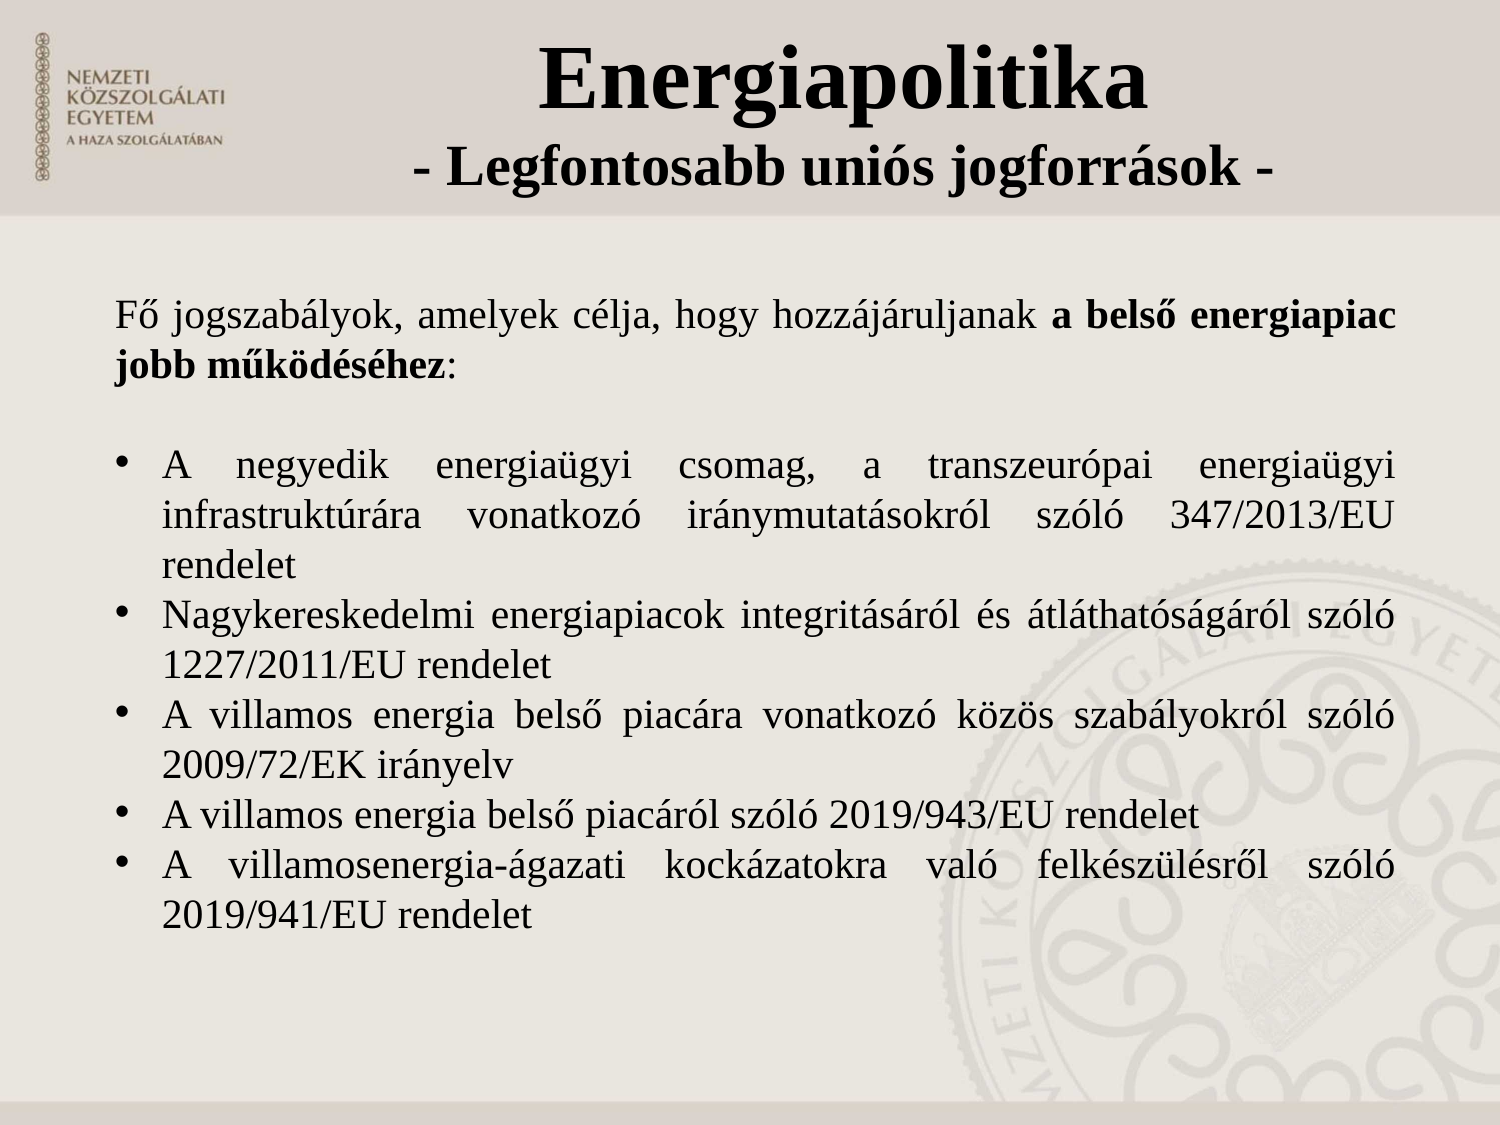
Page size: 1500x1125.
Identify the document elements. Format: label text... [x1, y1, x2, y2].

text_box Fő jogszabályok, amelyek célja, hogy hozzájáruljanak a belső energiapiac jobb működéséhez: A negyedik energiaügyi csomag, a transzeurópai energiaügyi infrastruktúrára vonatkozó iránymutatásokról szóló 347/2013/EU rendelet Nagykereskedelmi energiapiacok integritásáról és átláthatóságáról szóló 1227/2011/EU rendelet A villamos energia belső piacára vonatkozó közös szabályokról szóló 2009/72/EK irányelv A villamos energia belső piacáról szóló 2019/943/EU rendelet A villamosenergia-ágazati kockázatokra való felkészülésről szóló 2019/941/EU rendelet [100, 278, 1412, 944]
text_box Energiapolitika - Legfontosabb uniós jogforrások - [395, 9, 1294, 205]
picture [0, 0, 1500, 1125]
